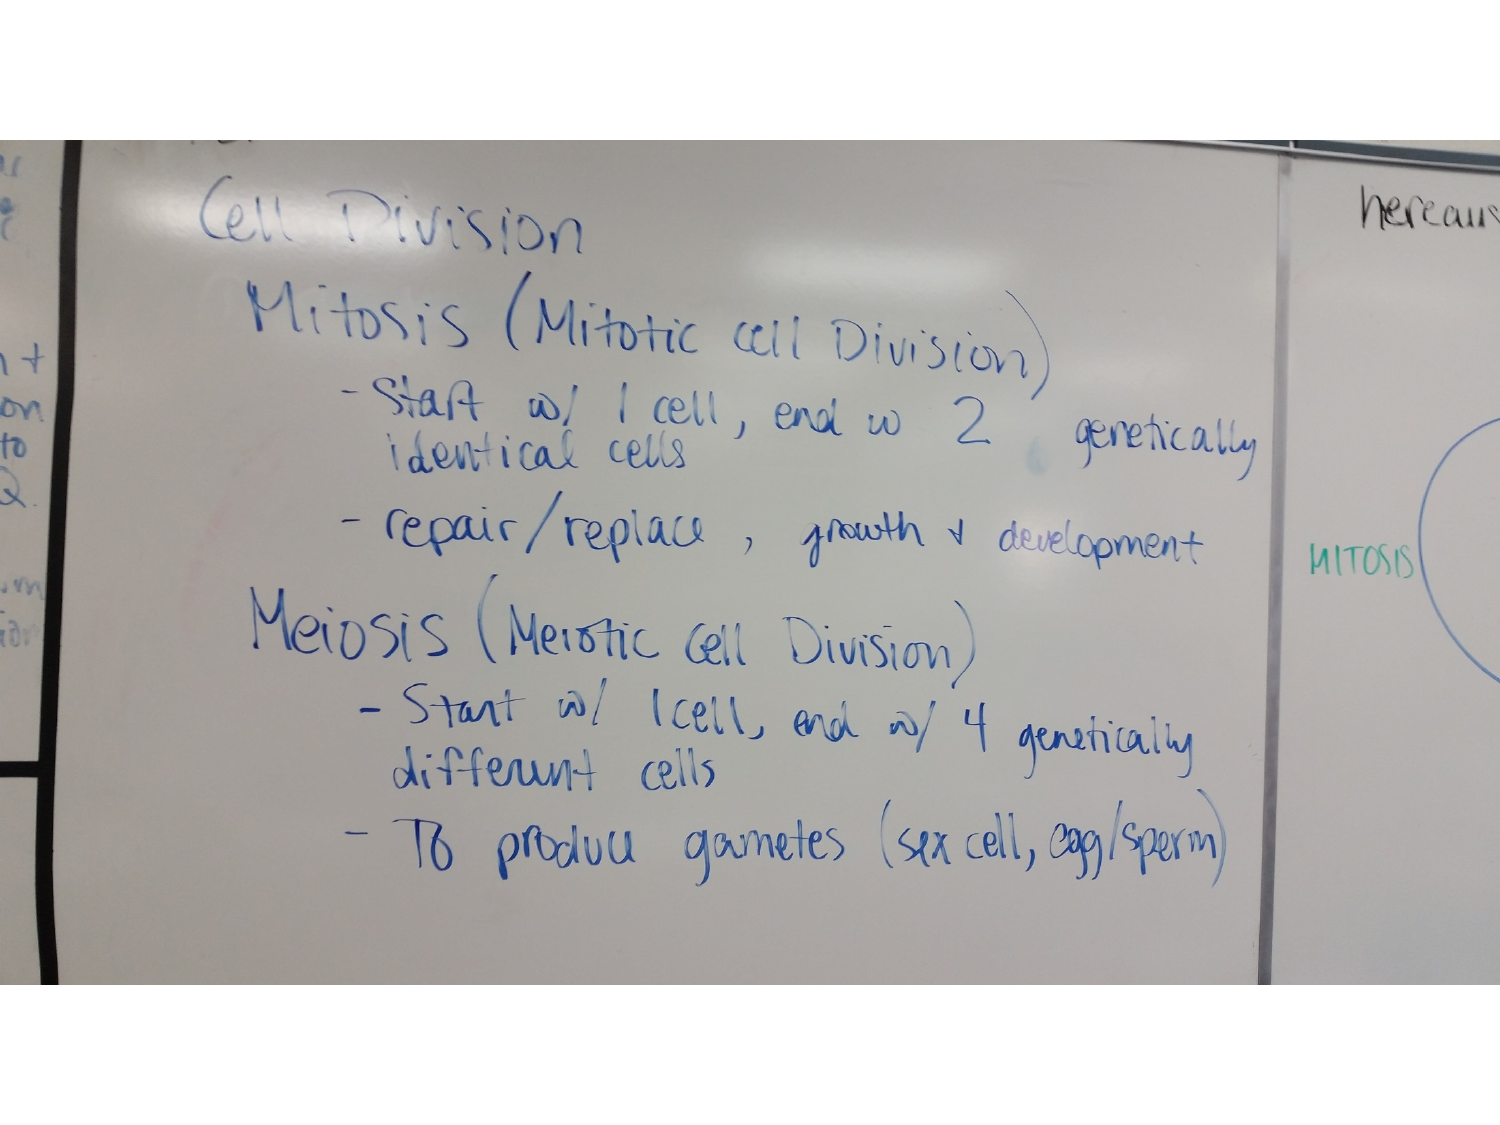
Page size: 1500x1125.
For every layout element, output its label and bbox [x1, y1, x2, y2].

picture [0, 140, 1500, 985]
